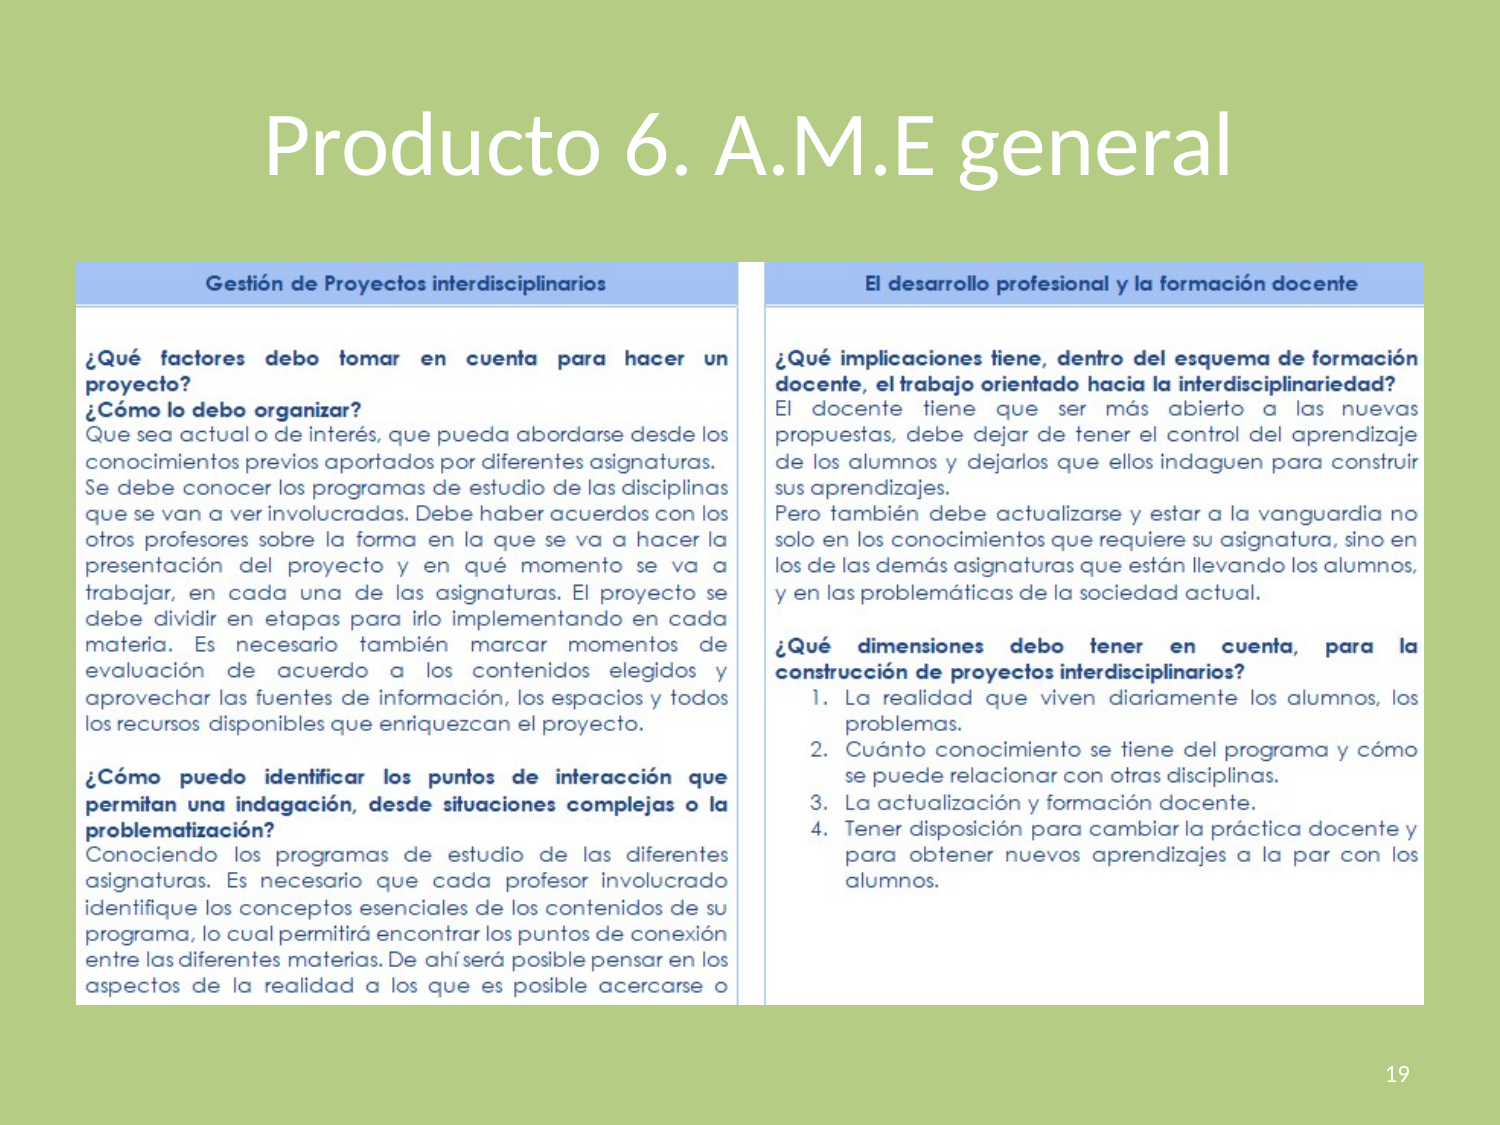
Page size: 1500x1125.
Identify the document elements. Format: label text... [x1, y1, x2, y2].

slide_number 19 [1074, 1042, 1425, 1103]
title Producto 6. A.M.E general [75, 45, 1425, 233]
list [76, 262, 1424, 1006]
